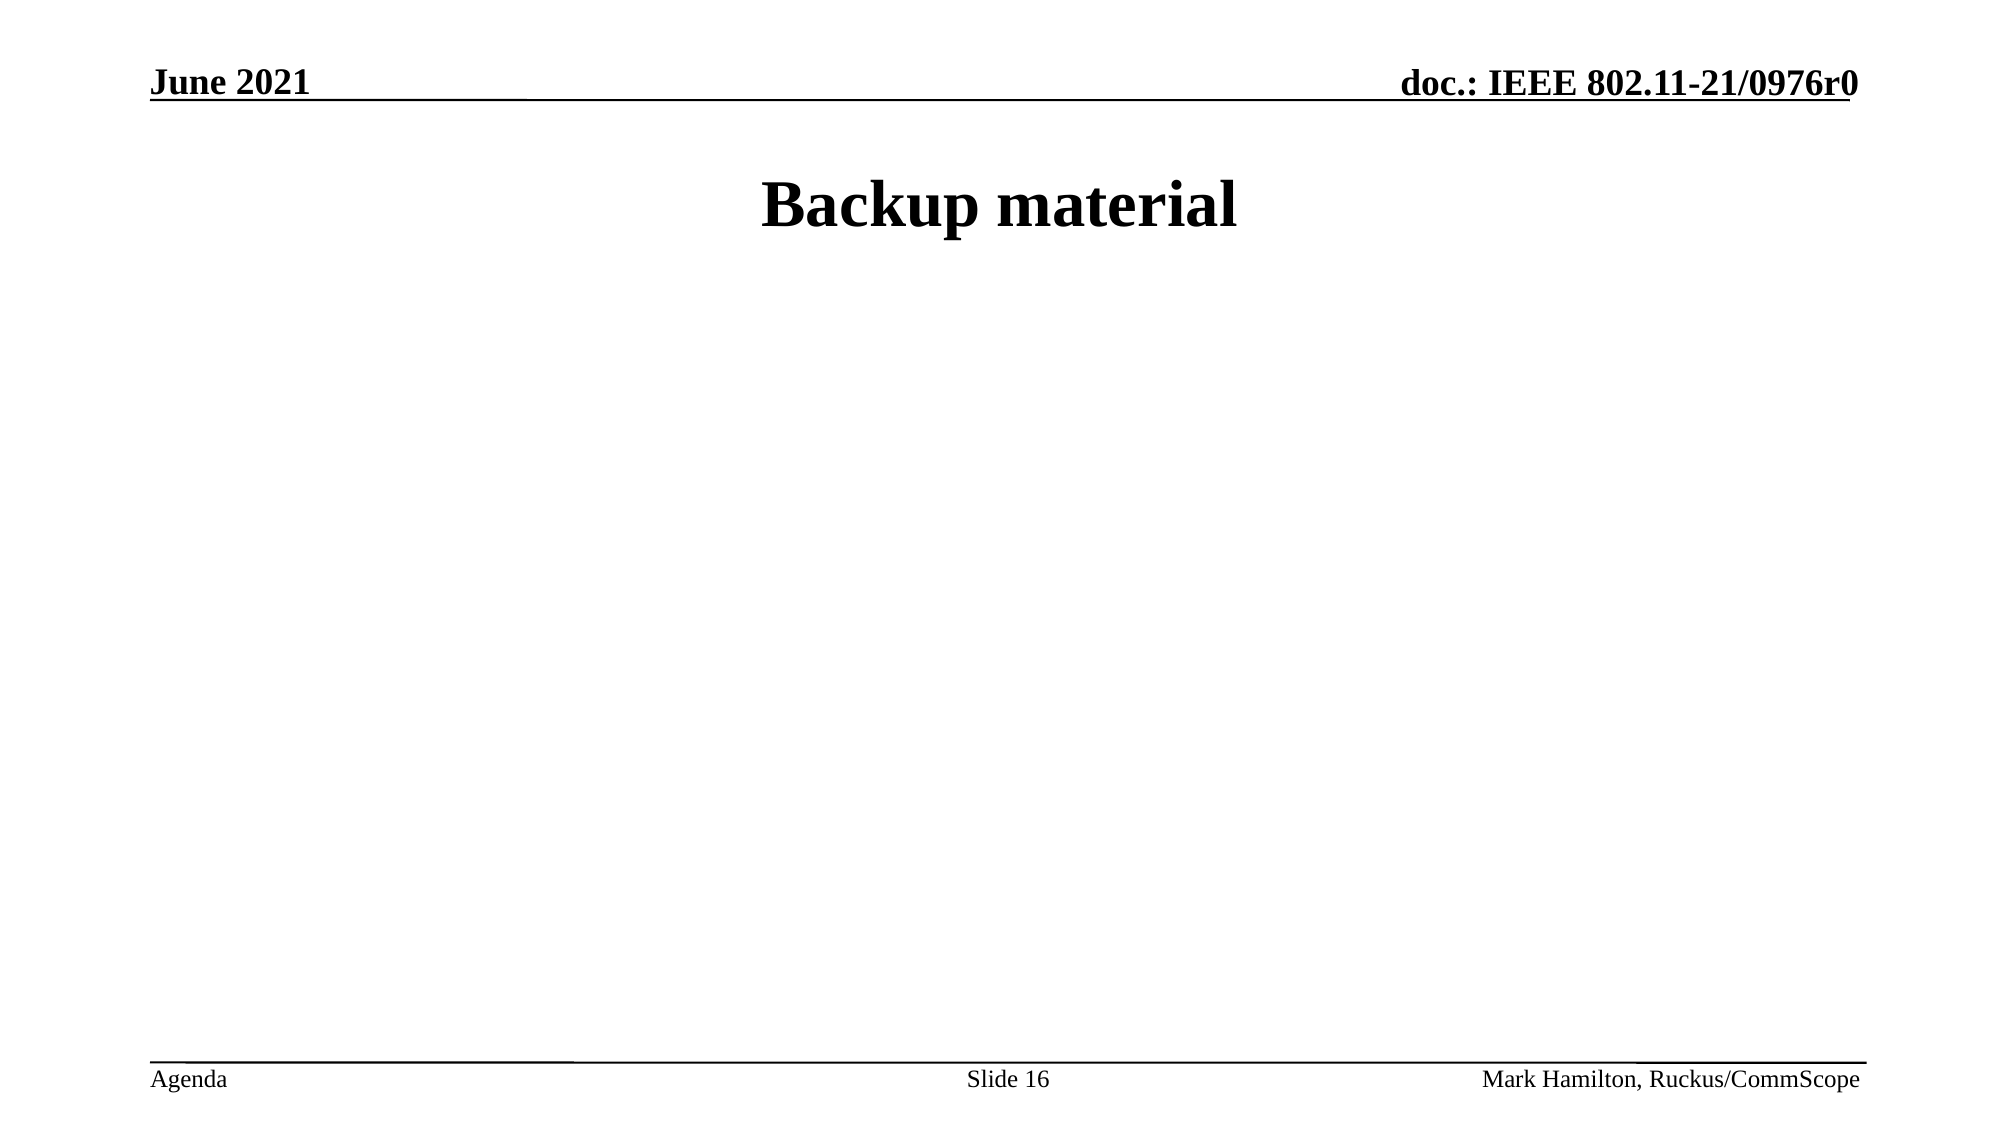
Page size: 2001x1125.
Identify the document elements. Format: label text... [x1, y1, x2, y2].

title Backup material [149, 112, 1850, 288]
slide_number Slide 16 [950, 1061, 1067, 1123]
